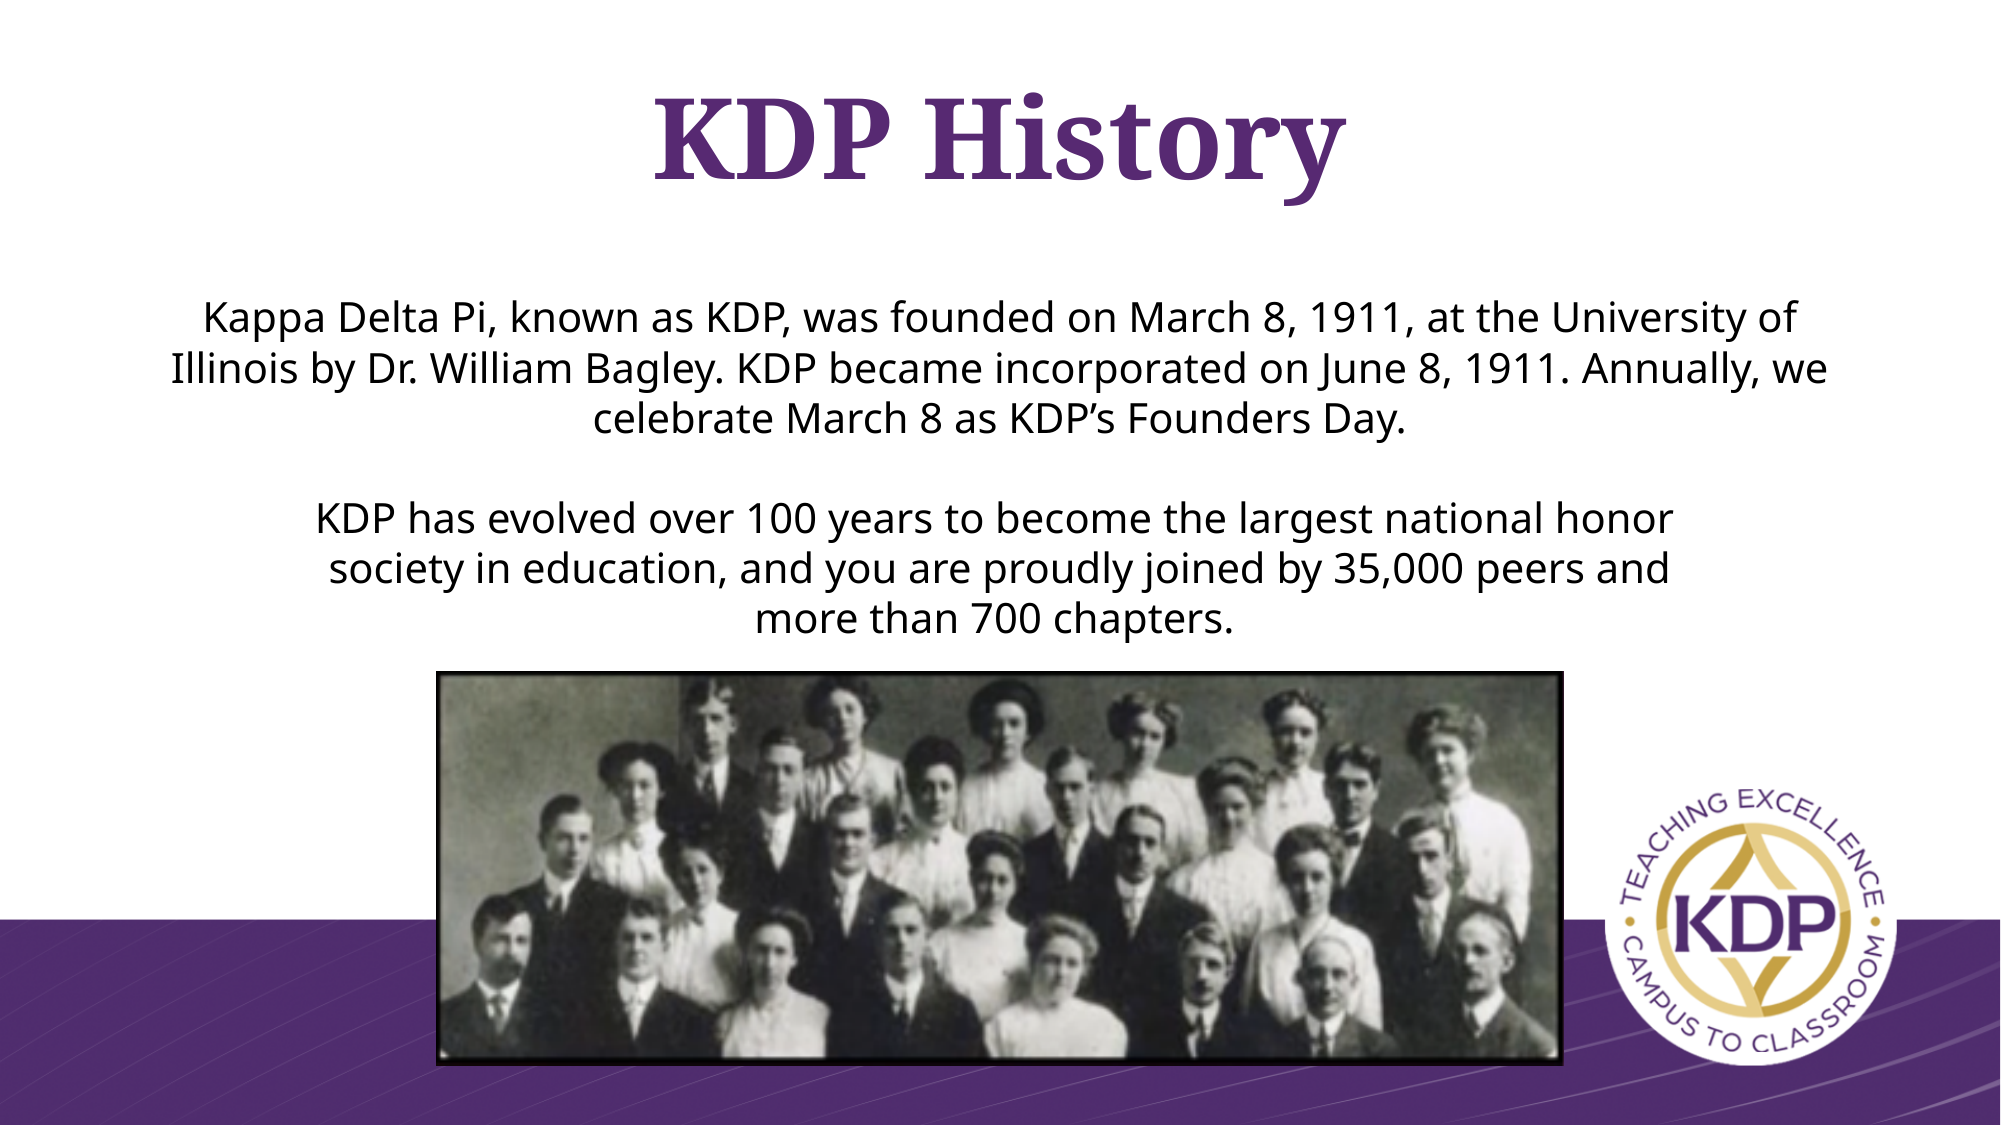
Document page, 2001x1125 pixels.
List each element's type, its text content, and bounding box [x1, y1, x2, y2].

text_box Kappa Delta Pi, known as KDP, was founded on March 8, 1911, at the University of Illinois by Dr. William Bagley. KDP became incorporated on June 8, 1911. Annually, we celebrate March 8 as KDP’s Founders Day. KDP has evolved over 100 years to become the largest national honor society in education, and you are proudly joined by 35,000 peers and more than 700 chapters. [137, 283, 1863, 694]
title KDP History [137, 59, 1863, 227]
picture [0, 0, 2001, 1125]
